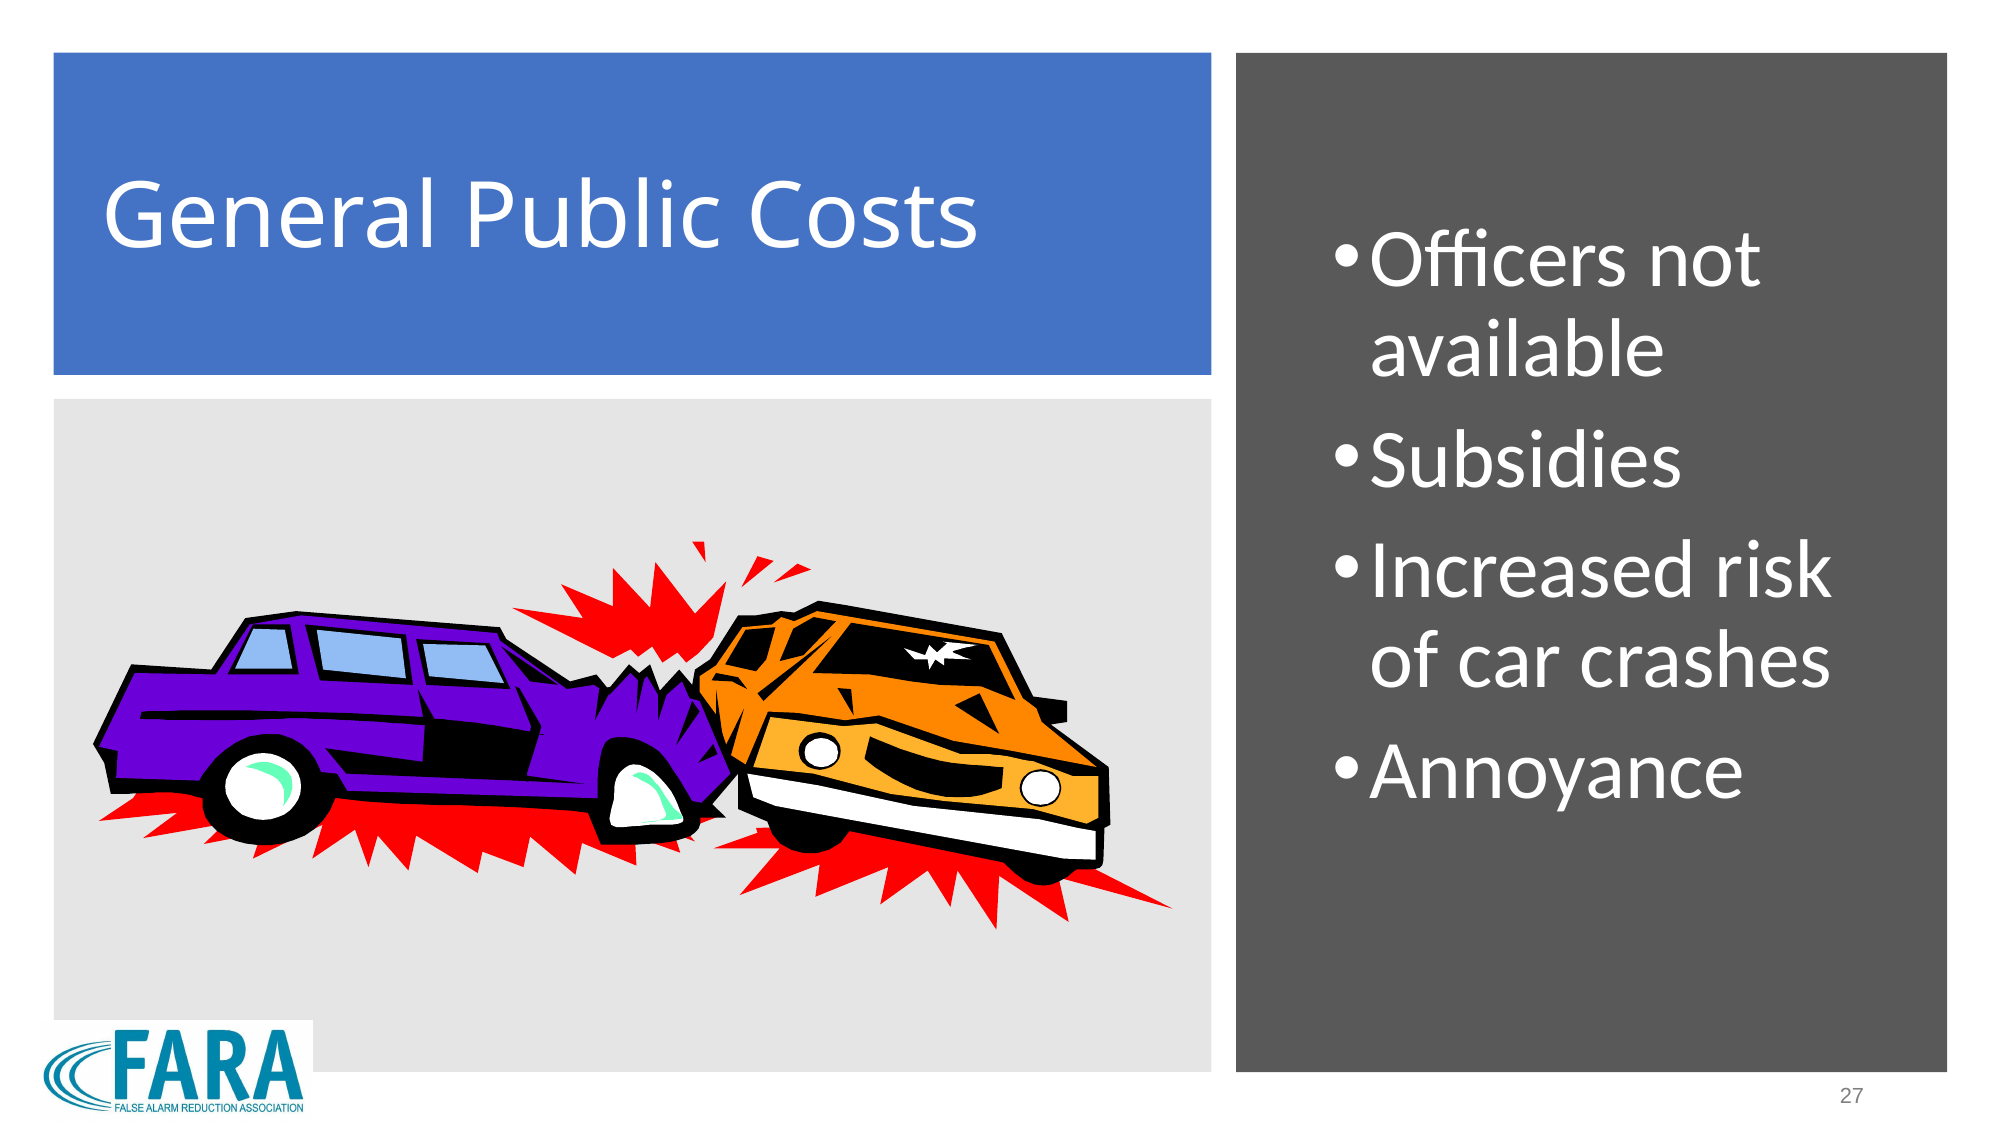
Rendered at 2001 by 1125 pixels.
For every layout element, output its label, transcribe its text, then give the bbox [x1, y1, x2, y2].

text_box [1235, 52, 1948, 1073]
slide_number 27 [1719, 1072, 1879, 1117]
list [92, 541, 1173, 930]
title General Public Costs [85, 84, 1168, 352]
text_box [53, 398, 1212, 1073]
list Officers not available Subsidies Increased risk of car crashes Annoyance [1317, 150, 1879, 947]
picture [38, 1020, 313, 1125]
text_box [53, 52, 1212, 376]
